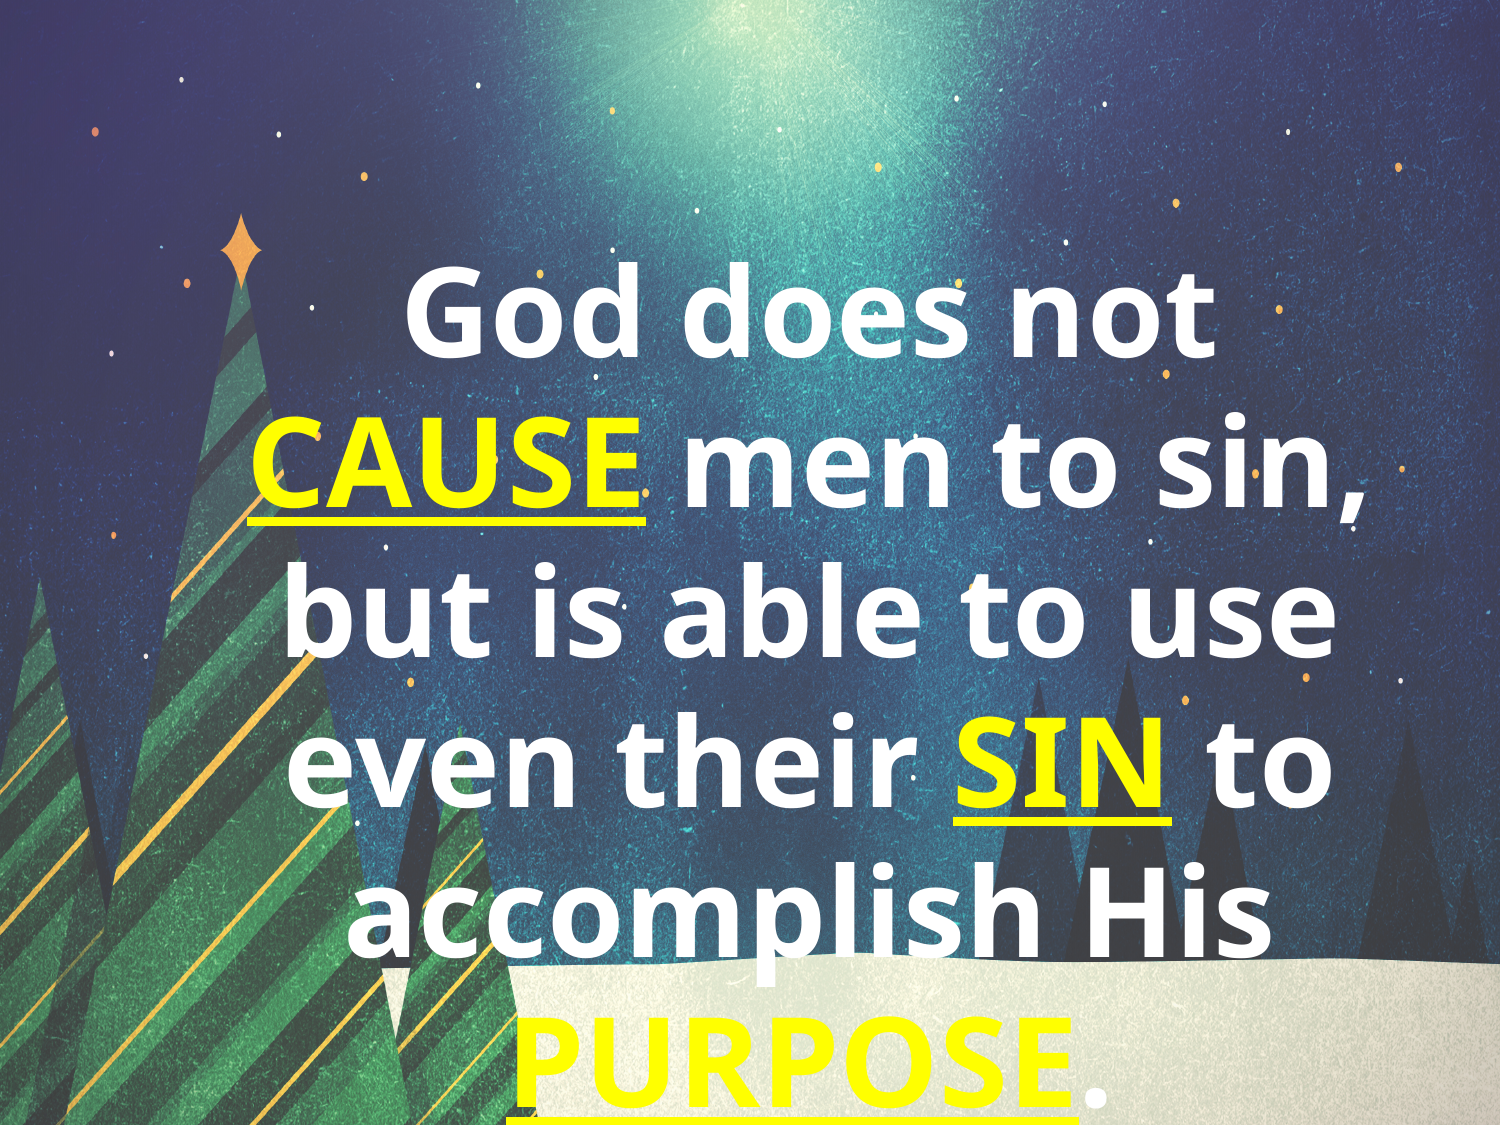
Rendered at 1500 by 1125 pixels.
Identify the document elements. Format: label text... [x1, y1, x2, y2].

picture [0, 0, 1500, 1125]
text_box God does not CAUSE men to sin, but is able to use even their SIN to accomplish His PURPOSE. [181, 225, 1440, 1125]
